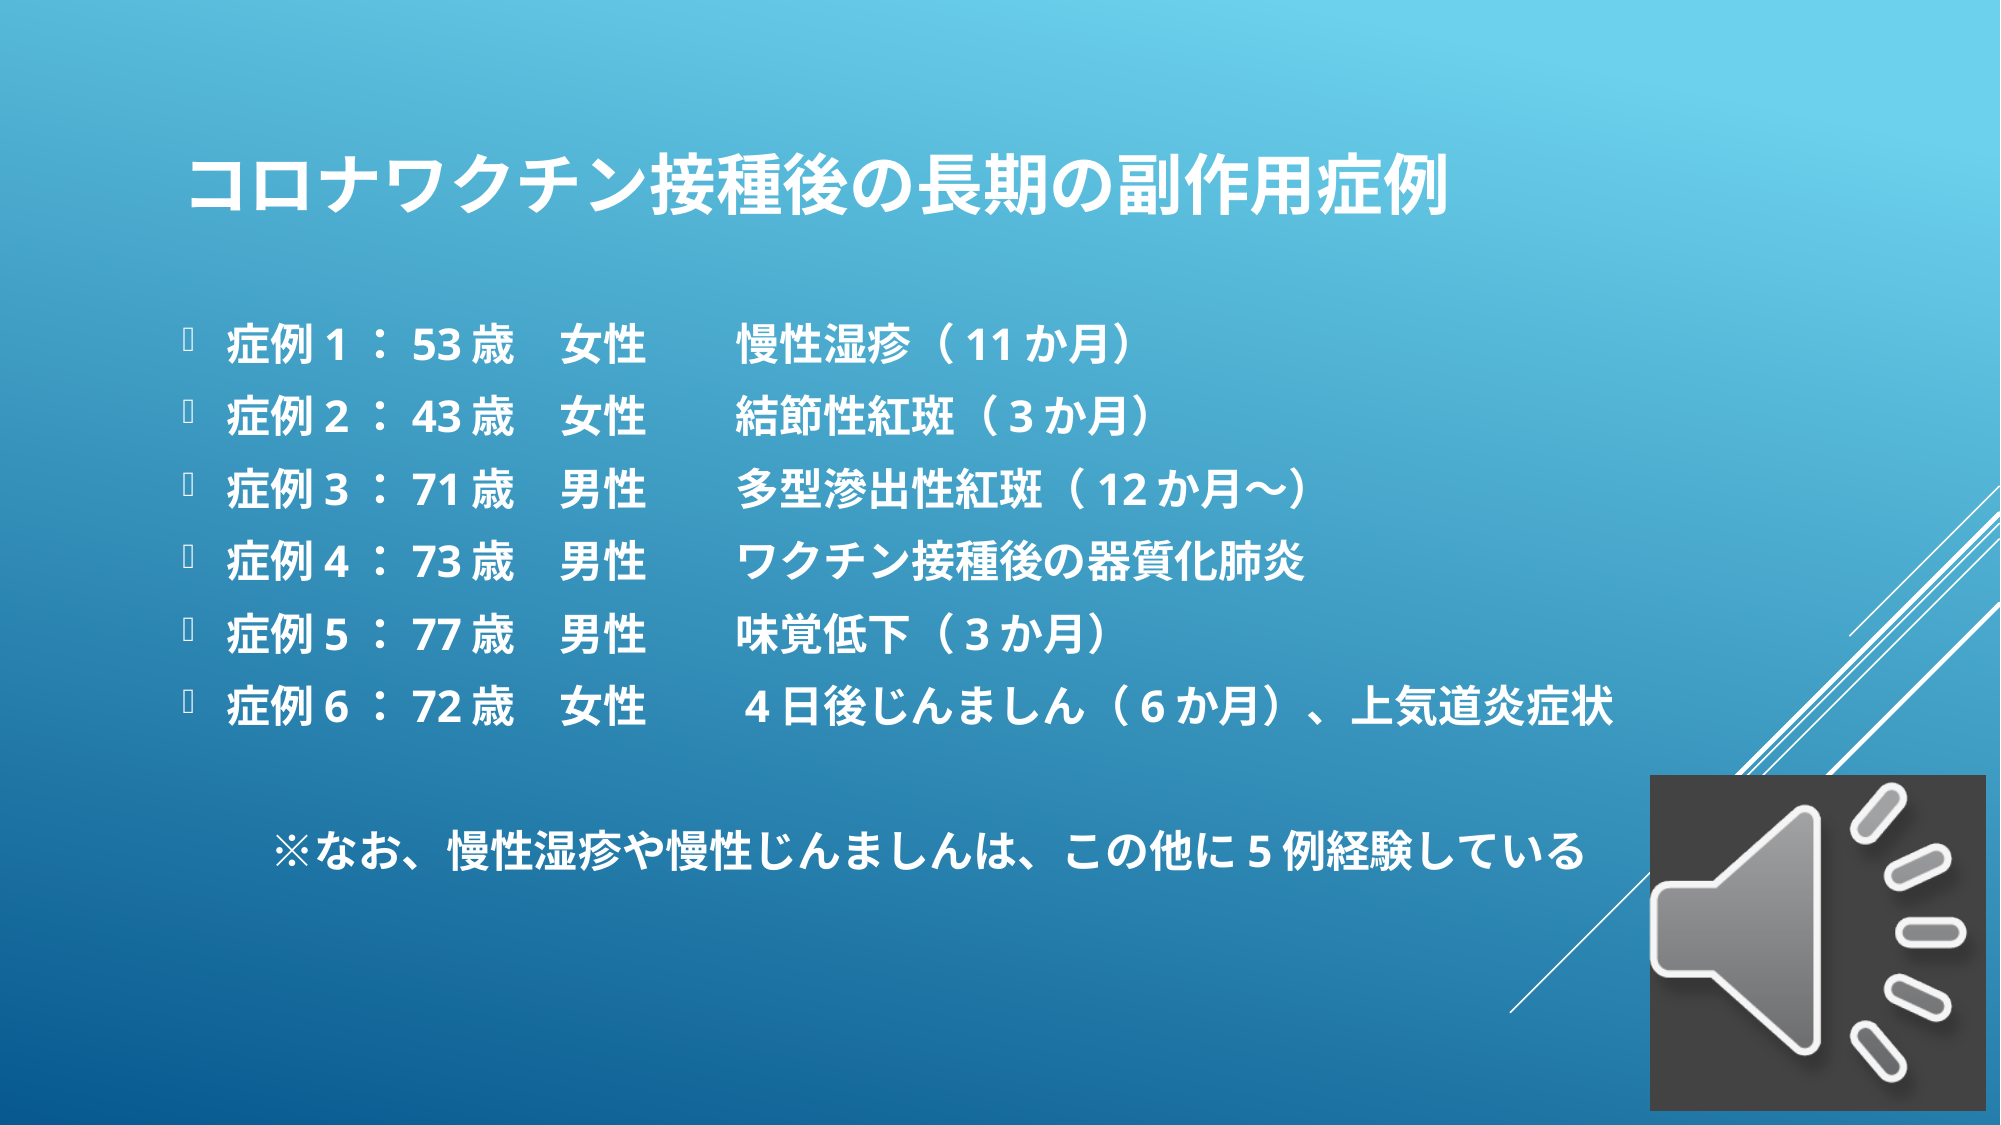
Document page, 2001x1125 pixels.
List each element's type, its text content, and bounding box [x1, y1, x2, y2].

title コロナワクチン接種後の長期の副作用症例 [167, 99, 1568, 308]
list 症例1：53歳 女性 慢性湿疹（11か月） 症例2：43歳 女性 結節性紅斑（3か月） 症例3：71歳 男性 多型滲出性紅斑（12か月～） 症例4：73歳 男性 ワクチン接種後の器質化肺炎 症例5：77歳 男性 味覚低下（3か月） 症例6：72歳 女性 4日後じんましん（6か月）、上気道炎症状 ※なお、慢性湿疹や慢性じんましんは、この他に5例経験している [167, 308, 1639, 902]
picture [1648, 773, 1987, 1112]
